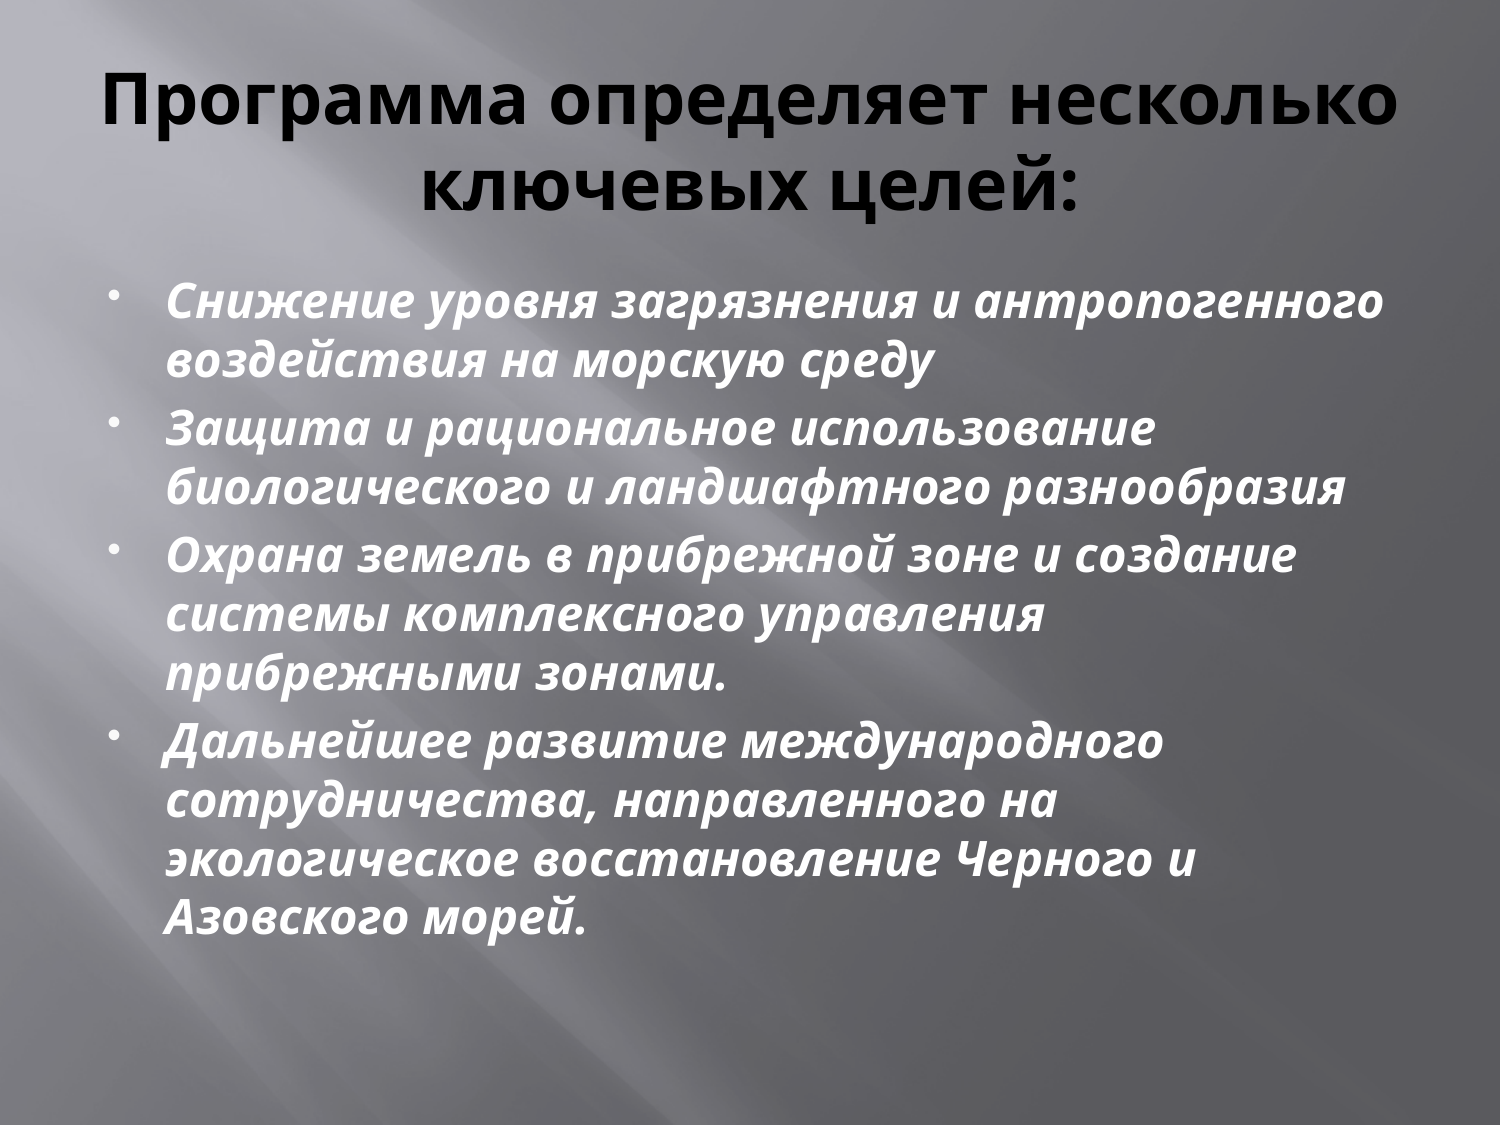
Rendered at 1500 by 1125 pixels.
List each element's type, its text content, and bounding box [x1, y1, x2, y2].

title Программа определяет несколько ключевых целей: [75, 45, 1425, 233]
list Снижение уровня загрязнения и антропогенного воздействия на морскую среду Защита и рациональное использование биологического и ландшафтного разнообразия Охрана земель в прибрежной зоне и создание системы комплексного управления прибрежными зонами. Дальнейшее развитие международного сотрудничества, направленного на экологическое восстановление Черного и Азовского морей. [75, 262, 1425, 1035]
